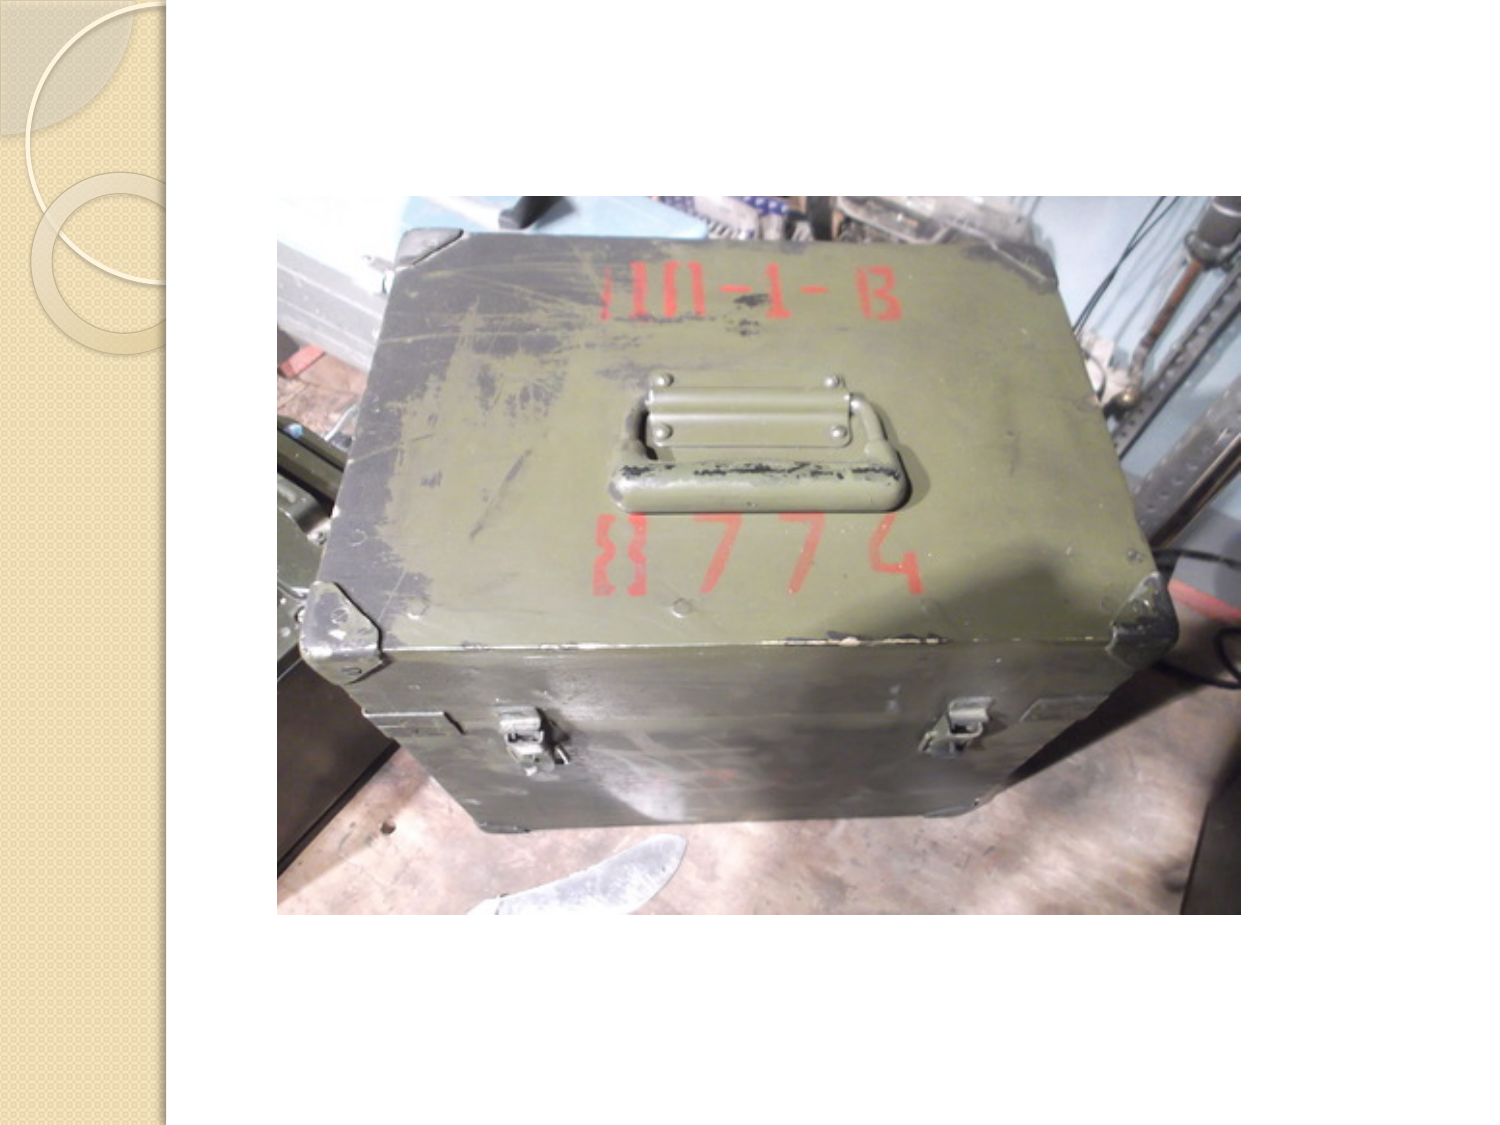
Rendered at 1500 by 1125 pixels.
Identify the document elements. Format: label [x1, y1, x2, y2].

picture [277, 195, 1241, 915]
